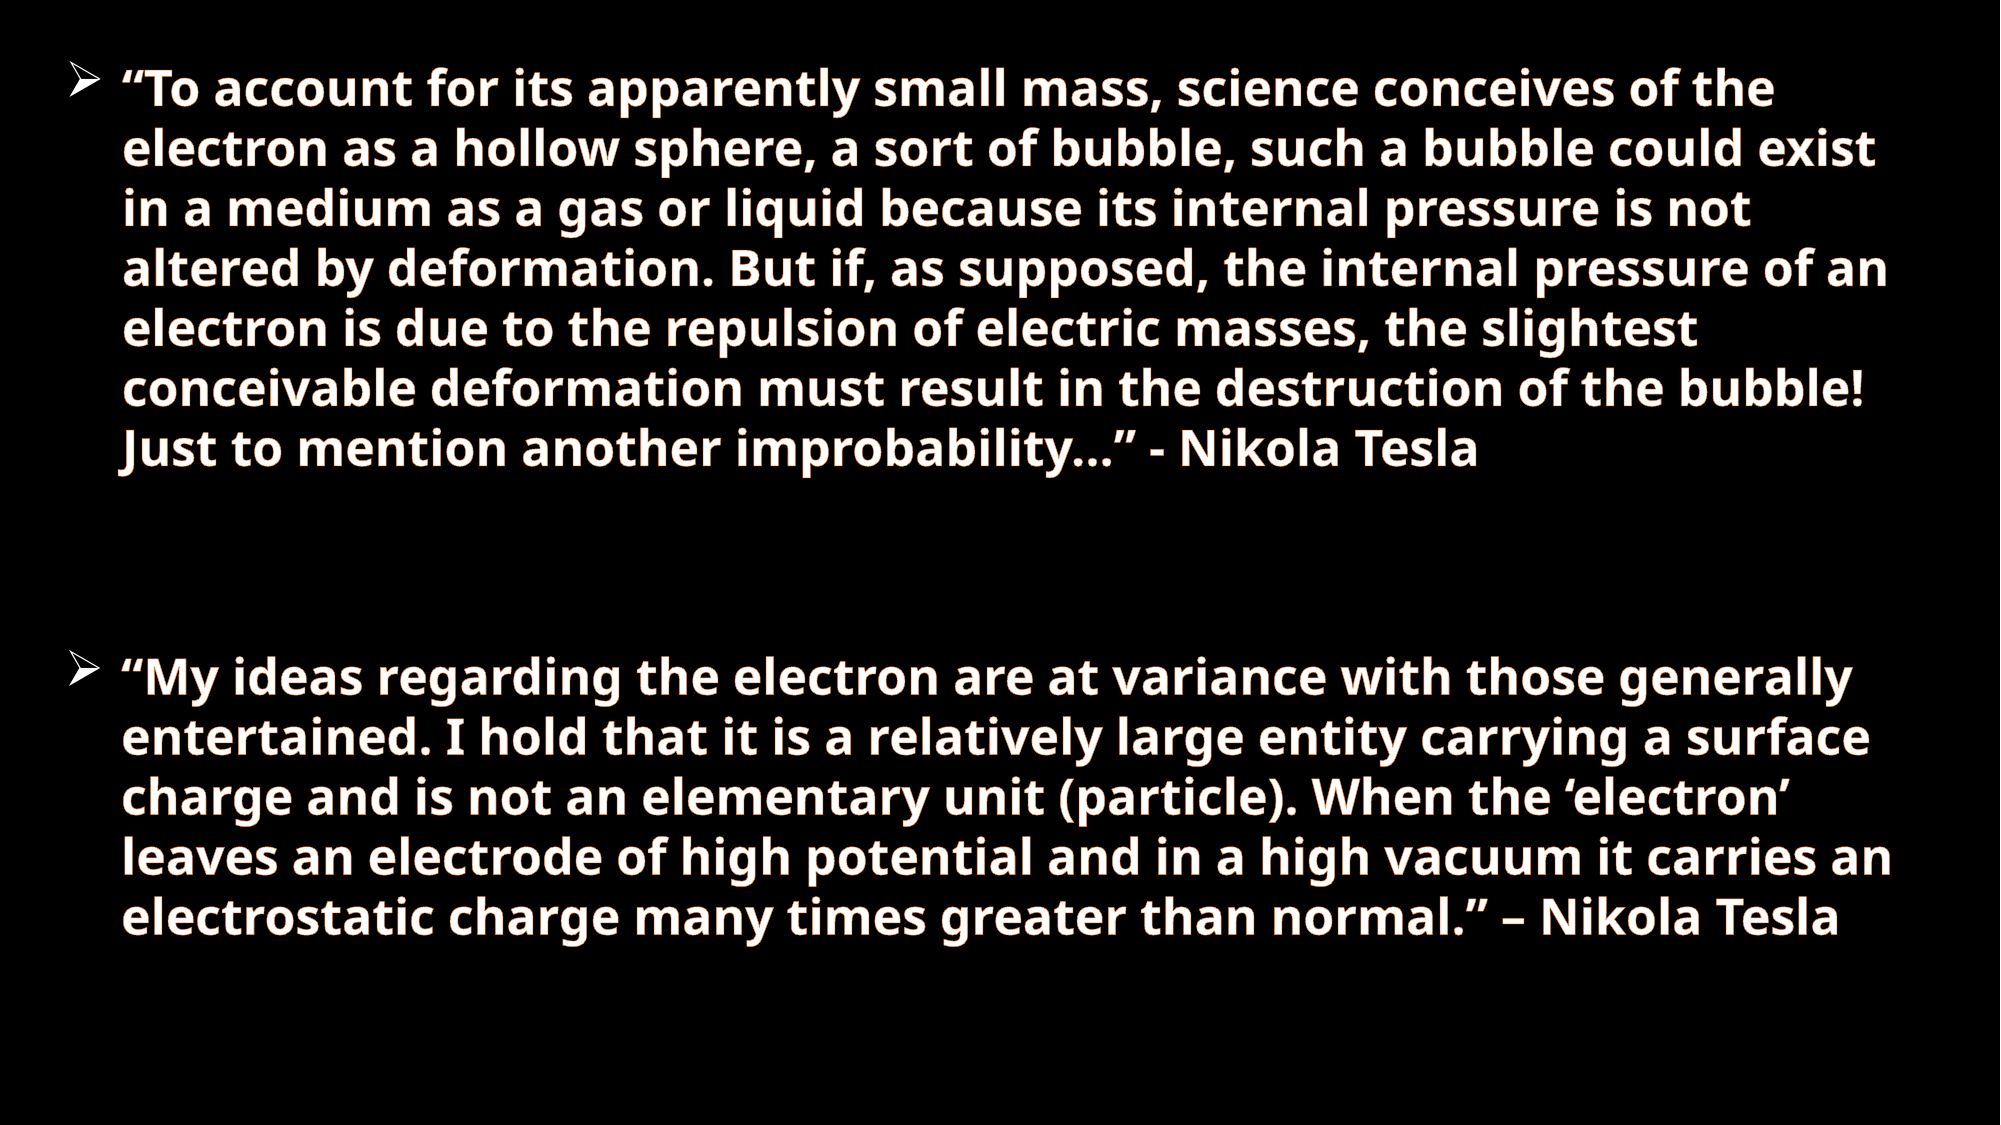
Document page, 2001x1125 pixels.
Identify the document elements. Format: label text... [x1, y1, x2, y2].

text_box “To account for its apparently small mass, science conceives of the electron as a hollow sphere, a sort of bubble, such a bubble could exist in a medium as a gas or liquid because its internal pressure is not altered by deformation. But if, as supposed, the internal pressure of an electron is due to the repulsion of electric masses, the slightest conceivable deformation must result in the destruction of the bubble! Just to mention another improbability...” - Nikola Tesla [50, 48, 1950, 484]
text_box “My ideas regarding the electron are at variance with those generally entertained. I hold that it is a relatively large entity carrying a surface charge and is not an elementary unit (particle). When the ‘electron’ leaves an electrode of high potential and in a high vacuum it carries an electrostatic charge many times greater than normal.” – Nikola Tesla [50, 637, 1950, 952]
